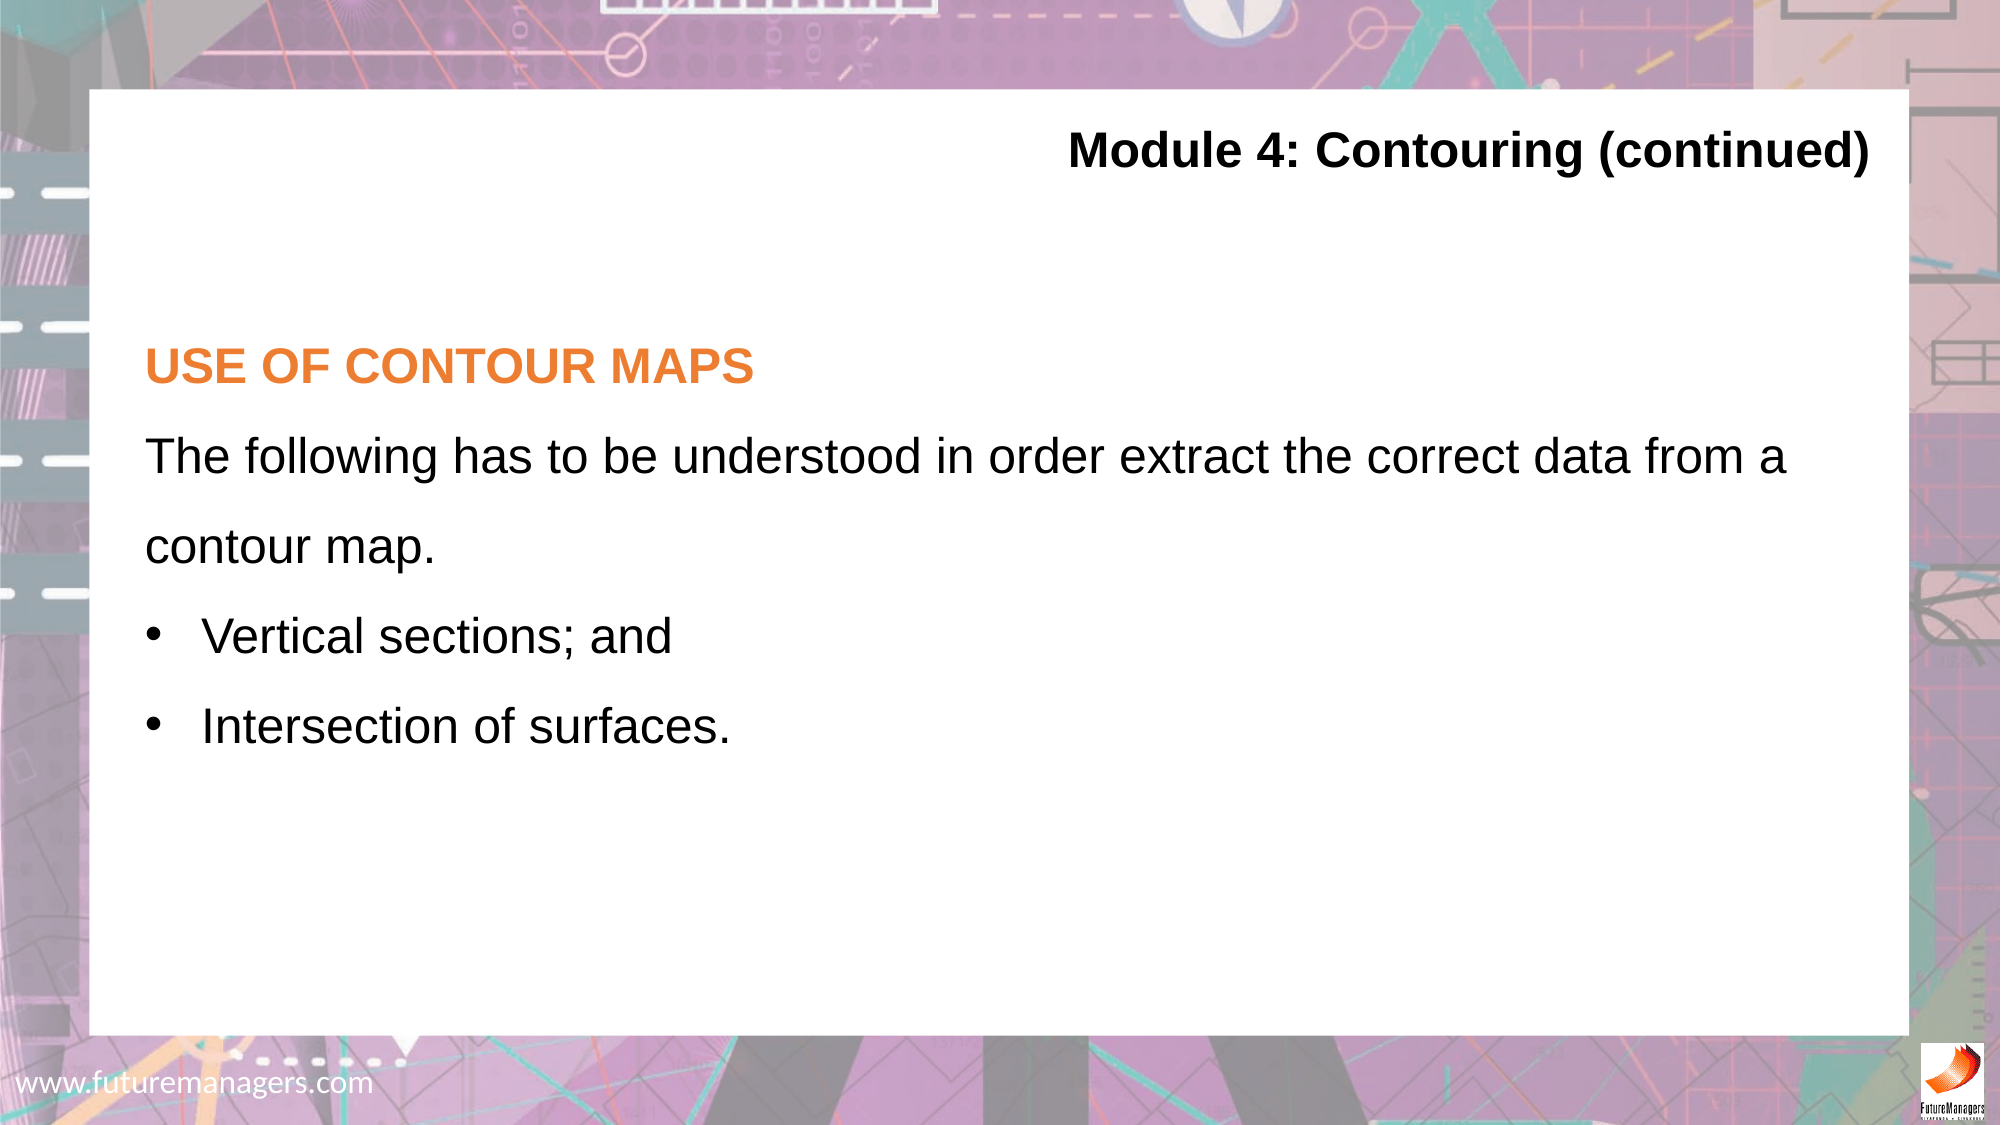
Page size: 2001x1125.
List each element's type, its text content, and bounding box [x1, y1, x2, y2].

text_box USE OF CONTOUR MAPS The following has to be understood in order extract the correct data from a contour map. Vertical sections; and Intersection of surfaces. [130, 295, 1869, 851]
text_box Module 4: Contouring (continued) [109, 109, 1886, 185]
picture [1921, 1043, 1984, 1120]
text_box www.futuremanagers.com [0, 1052, 1447, 1108]
text_box [88, 88, 1910, 1037]
